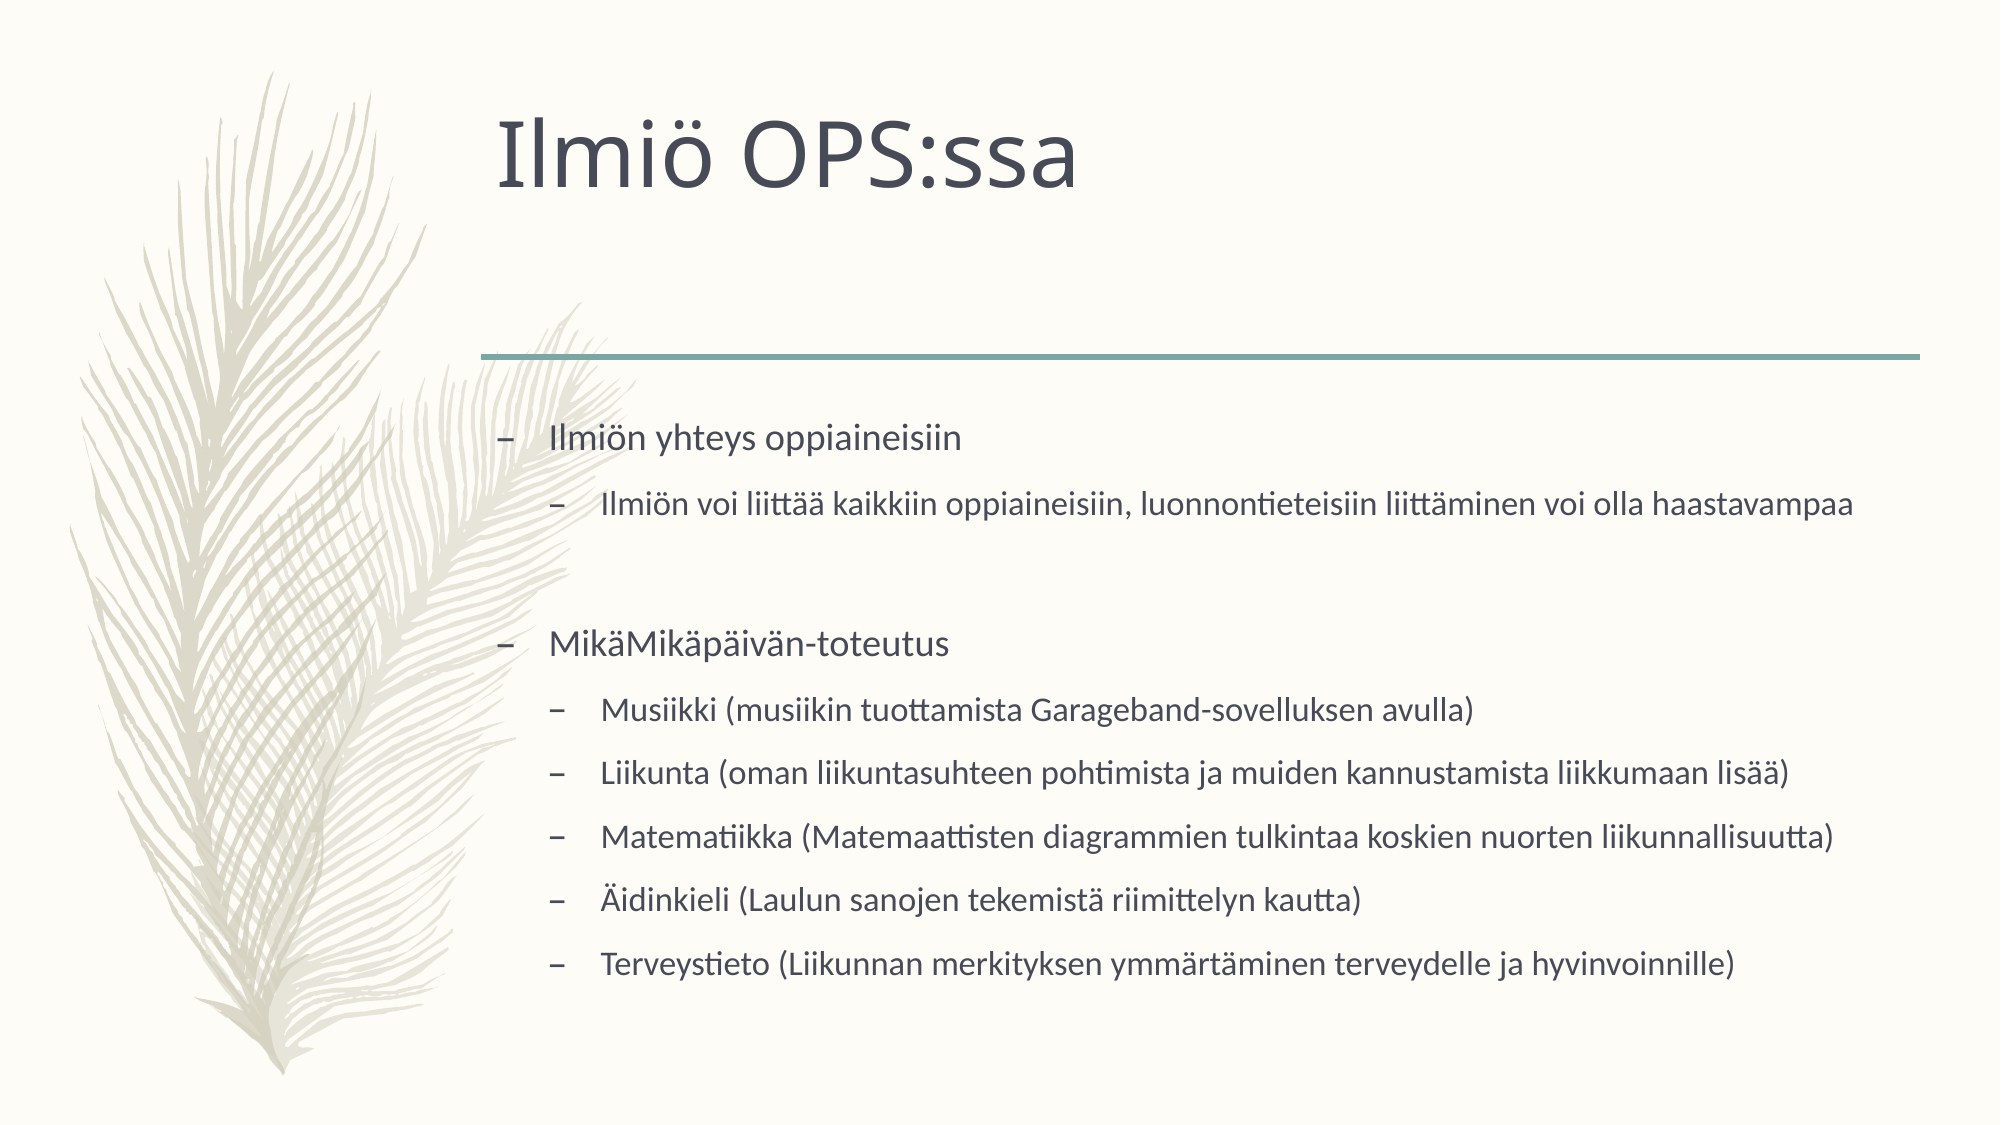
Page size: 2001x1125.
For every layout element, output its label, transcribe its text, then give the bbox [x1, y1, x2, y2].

title Ilmiö OPS:ssa [481, 93, 1920, 350]
list Ilmiön yhteys oppiaineisiin Ilmiön voi liittää kaikkiin oppiaineisiin, luonnontieteisiin liittäminen voi olla haastavampaa MikäMikäpäivän-toteutus Musiikki (musiikin tuottamista Garageband-sovelluksen avulla) Liikunta (oman liikuntasuhteen pohtimista ja muiden kannustamista liikkumaan lisää) Matematiikka (Matemaattisten diagrammien tulkintaa koskien nuorten liikunnallisuutta) Äidinkieli (Laulun sanojen tekemistä riimittelyn kautta) Terveystieto (Liikunnan merkityksen ymmärtäminen terveydelle ja hyvinvoinnille) [481, 399, 1920, 999]
